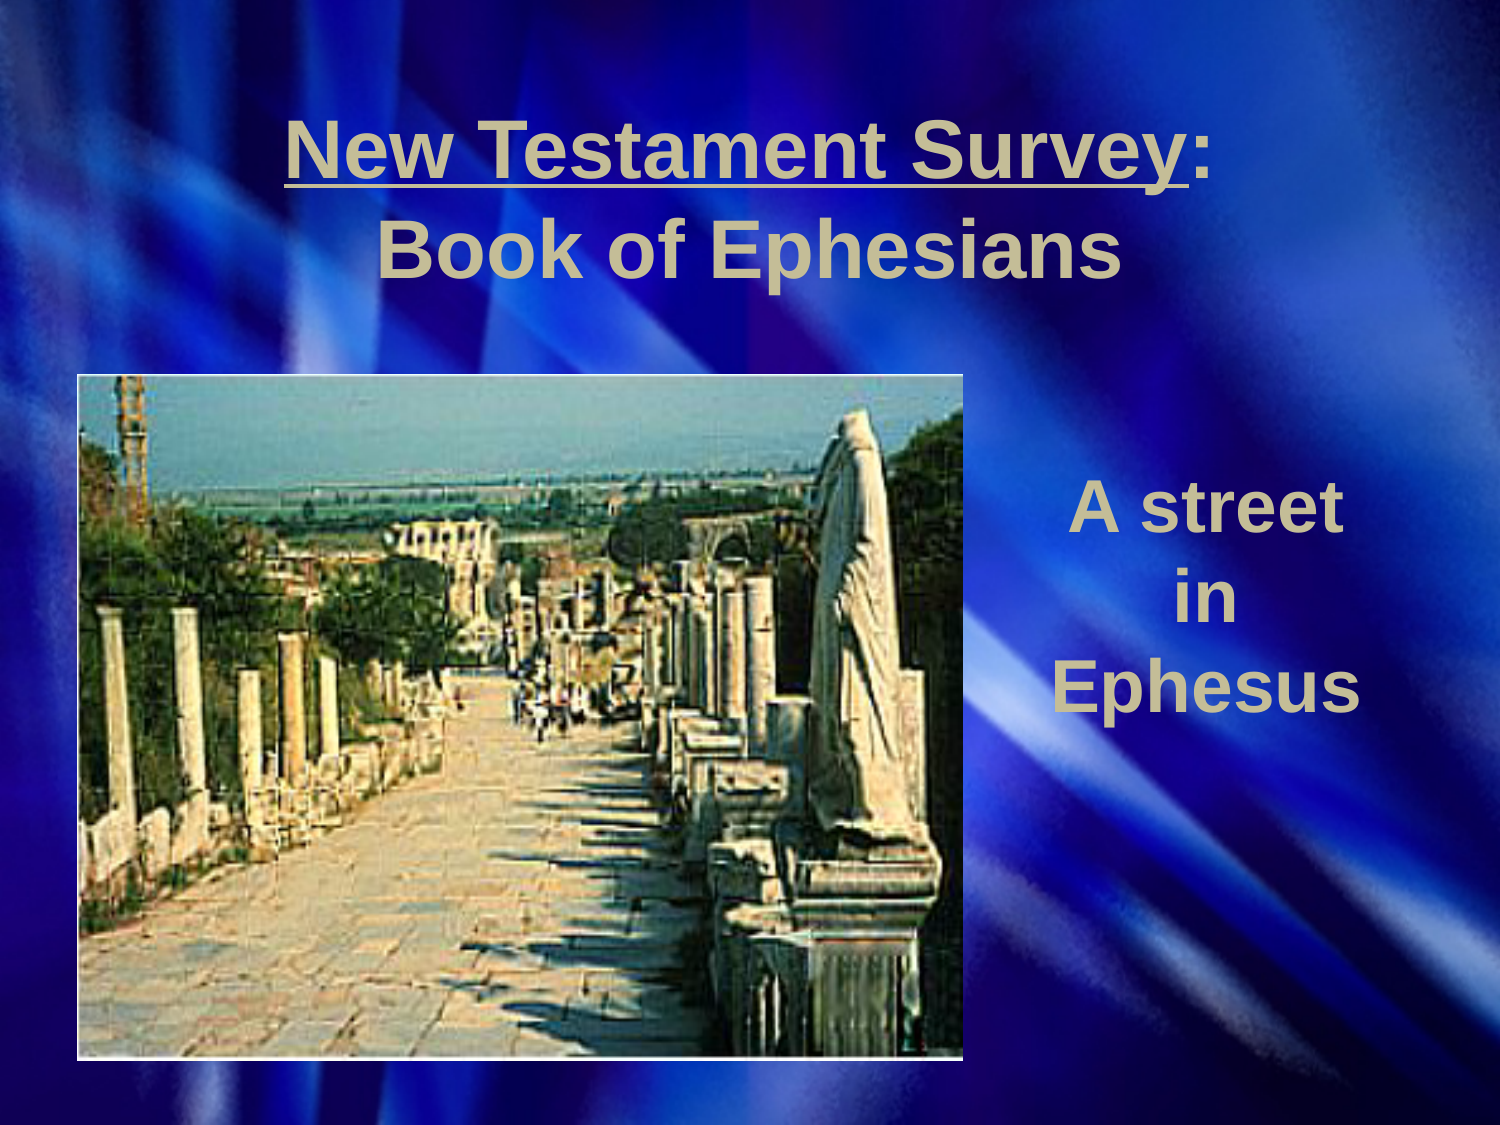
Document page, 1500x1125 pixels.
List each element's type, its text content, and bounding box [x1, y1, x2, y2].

subtitle A street in Ephesus [1025, 450, 1388, 738]
picture [0, 0, 1500, 1125]
title New Testament Survey: Book of Ephesians [112, 75, 1388, 317]
